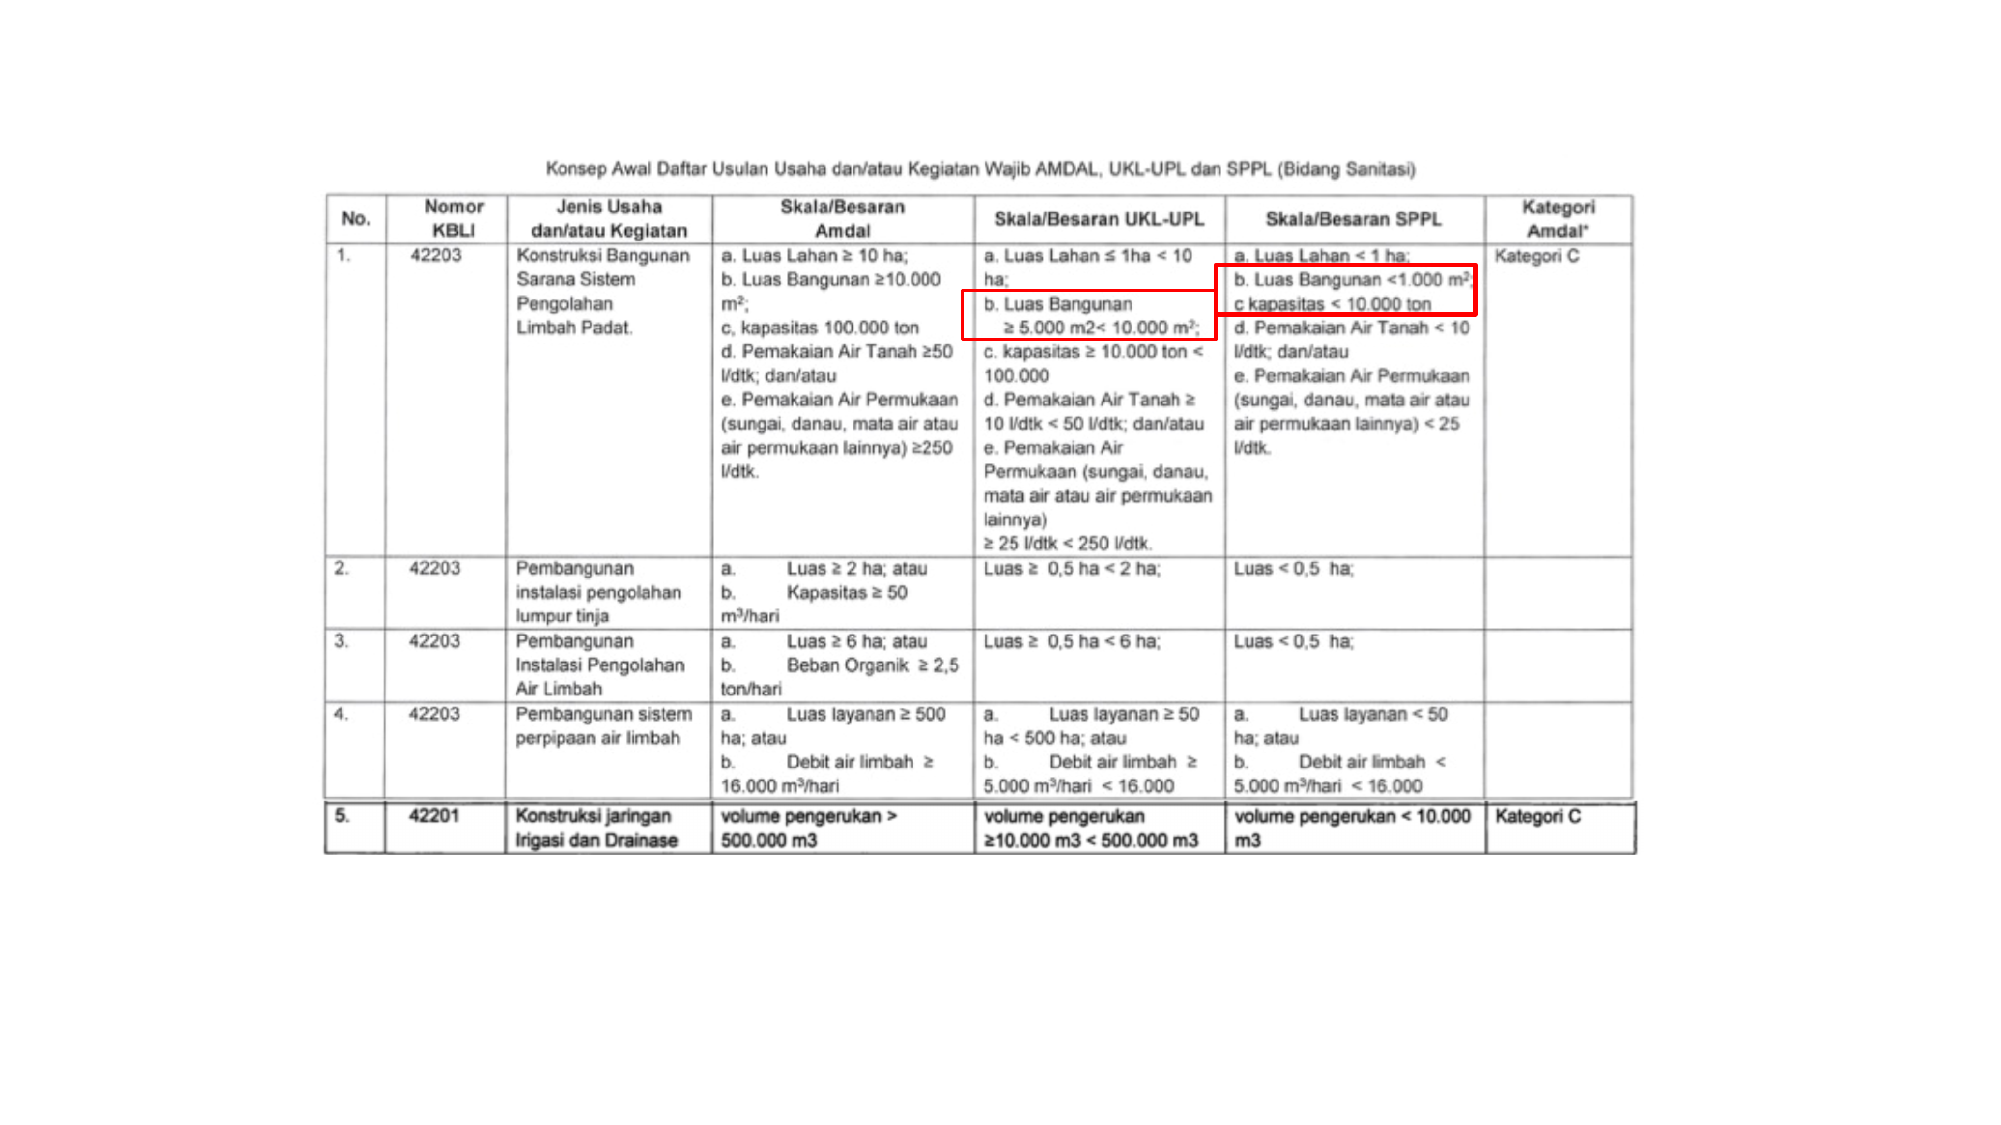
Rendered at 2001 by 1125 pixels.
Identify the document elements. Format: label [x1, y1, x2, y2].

list [648, 0, 1307, 1125]
picture [1307, 154, 1643, 800]
picture [955, 166, 1011, 1125]
picture [323, 801, 648, 854]
picture [314, 154, 648, 810]
text_box [1307, 265, 1476, 315]
picture [1307, 801, 1643, 854]
